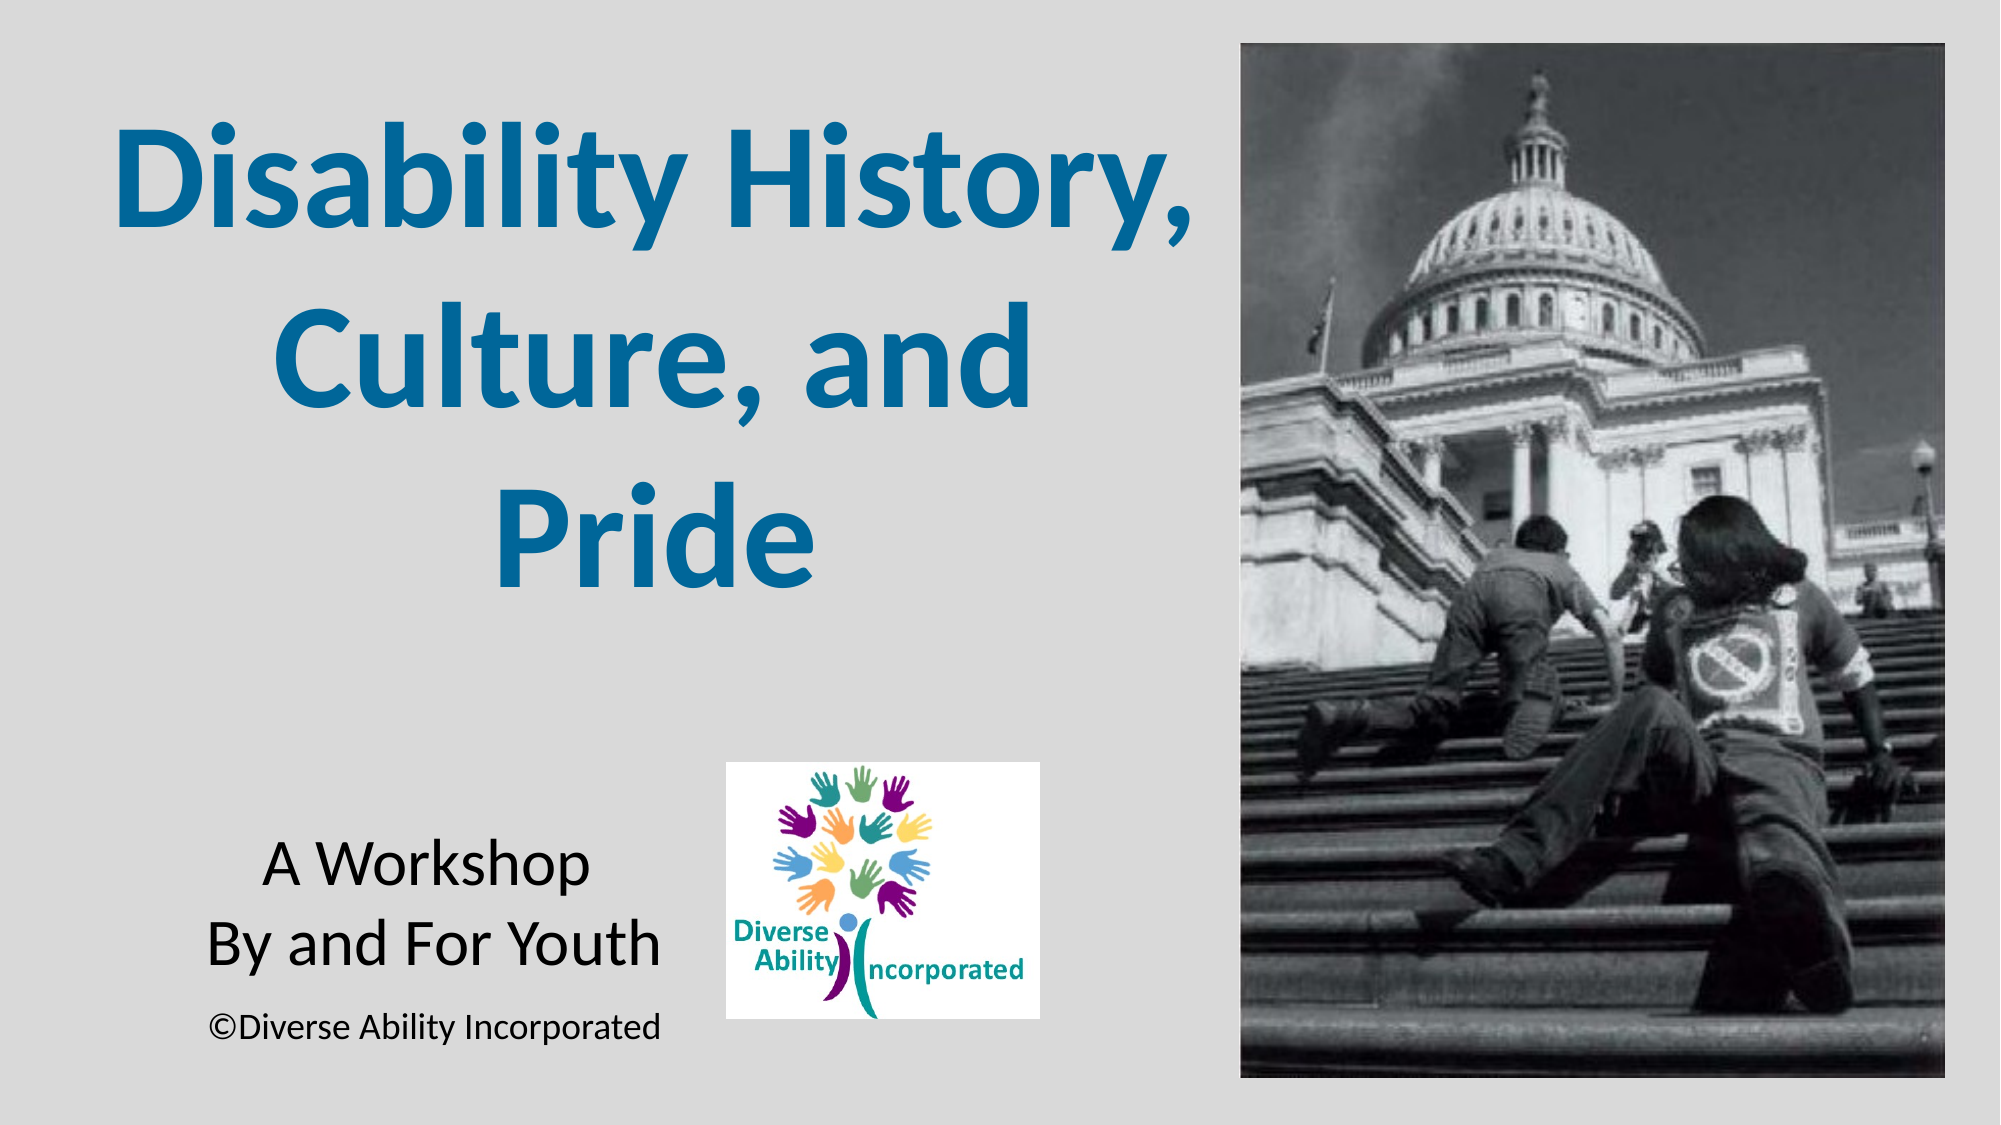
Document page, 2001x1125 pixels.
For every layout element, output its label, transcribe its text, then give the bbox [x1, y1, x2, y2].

text_box ©Diverse Ability Incorporated [192, 994, 677, 1055]
picture [726, 762, 1040, 1019]
text_box A Workshop By and For Youth [69, 811, 726, 987]
text_box Disability History, Culture, and Pride [93, 69, 1218, 775]
picture [1239, 43, 1945, 1079]
